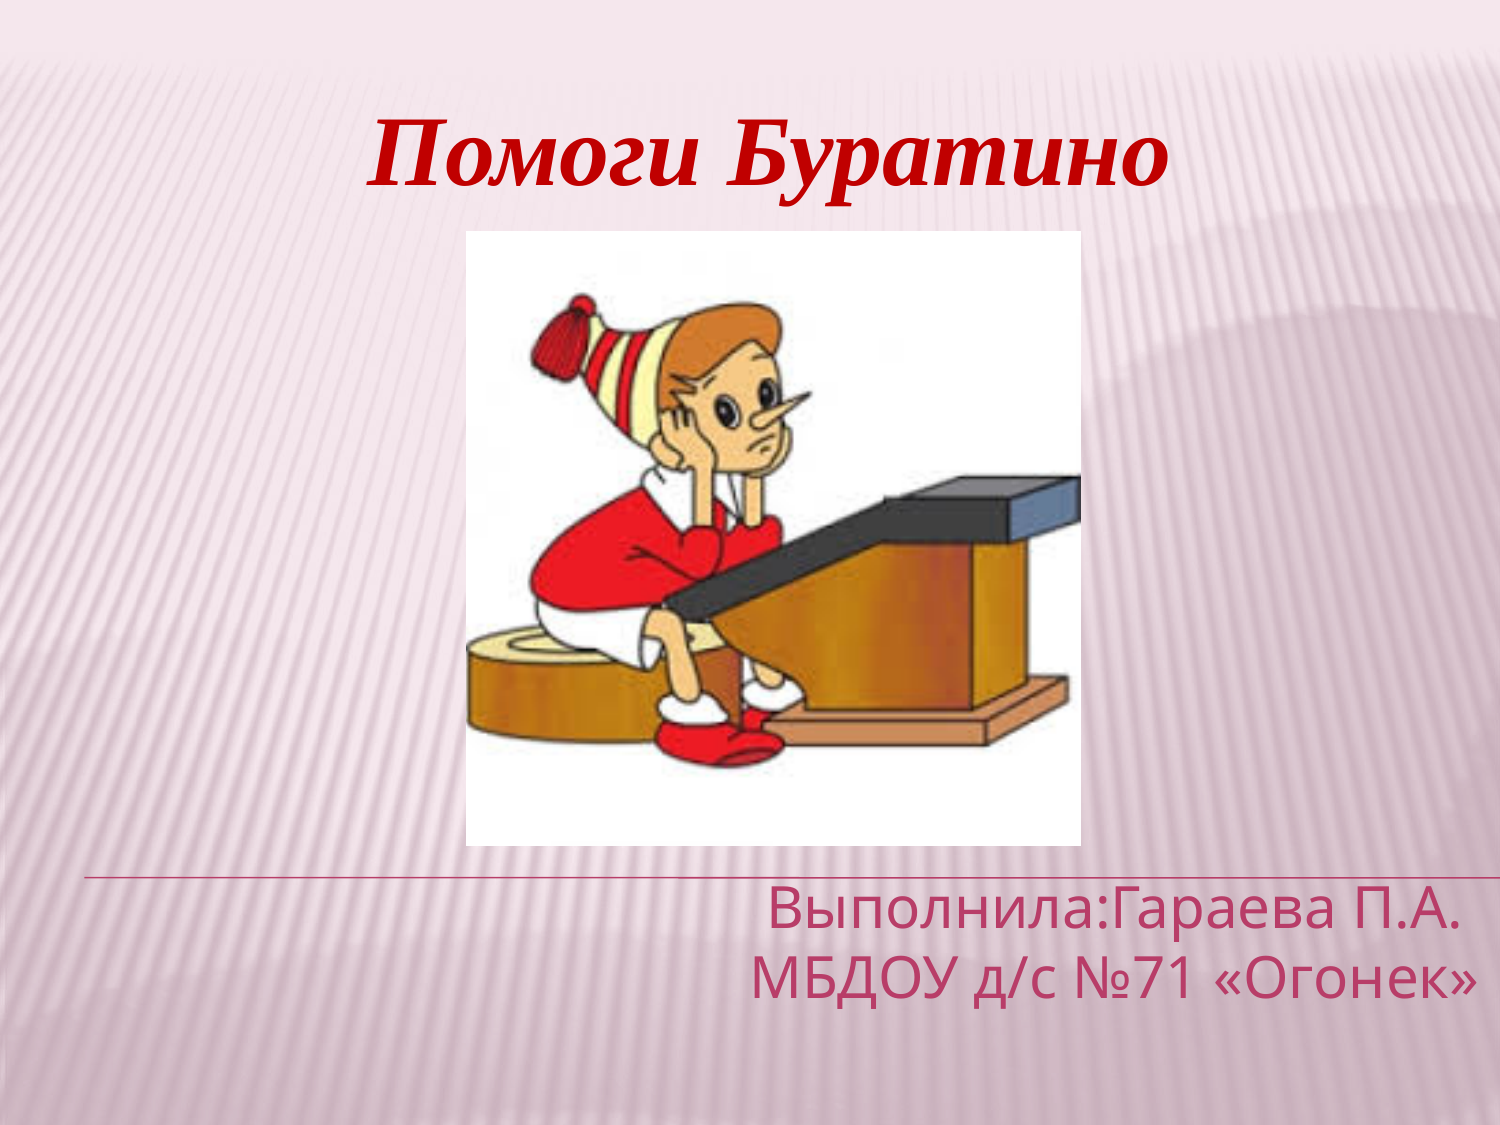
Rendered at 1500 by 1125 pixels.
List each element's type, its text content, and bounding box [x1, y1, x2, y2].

text_box Выполнила:Гараева П.А. МБДОУ д/с №71 «Огонек» [734, 863, 1495, 1019]
text_box Помоги Буратино [352, 78, 1187, 213]
picture [466, 231, 1081, 847]
